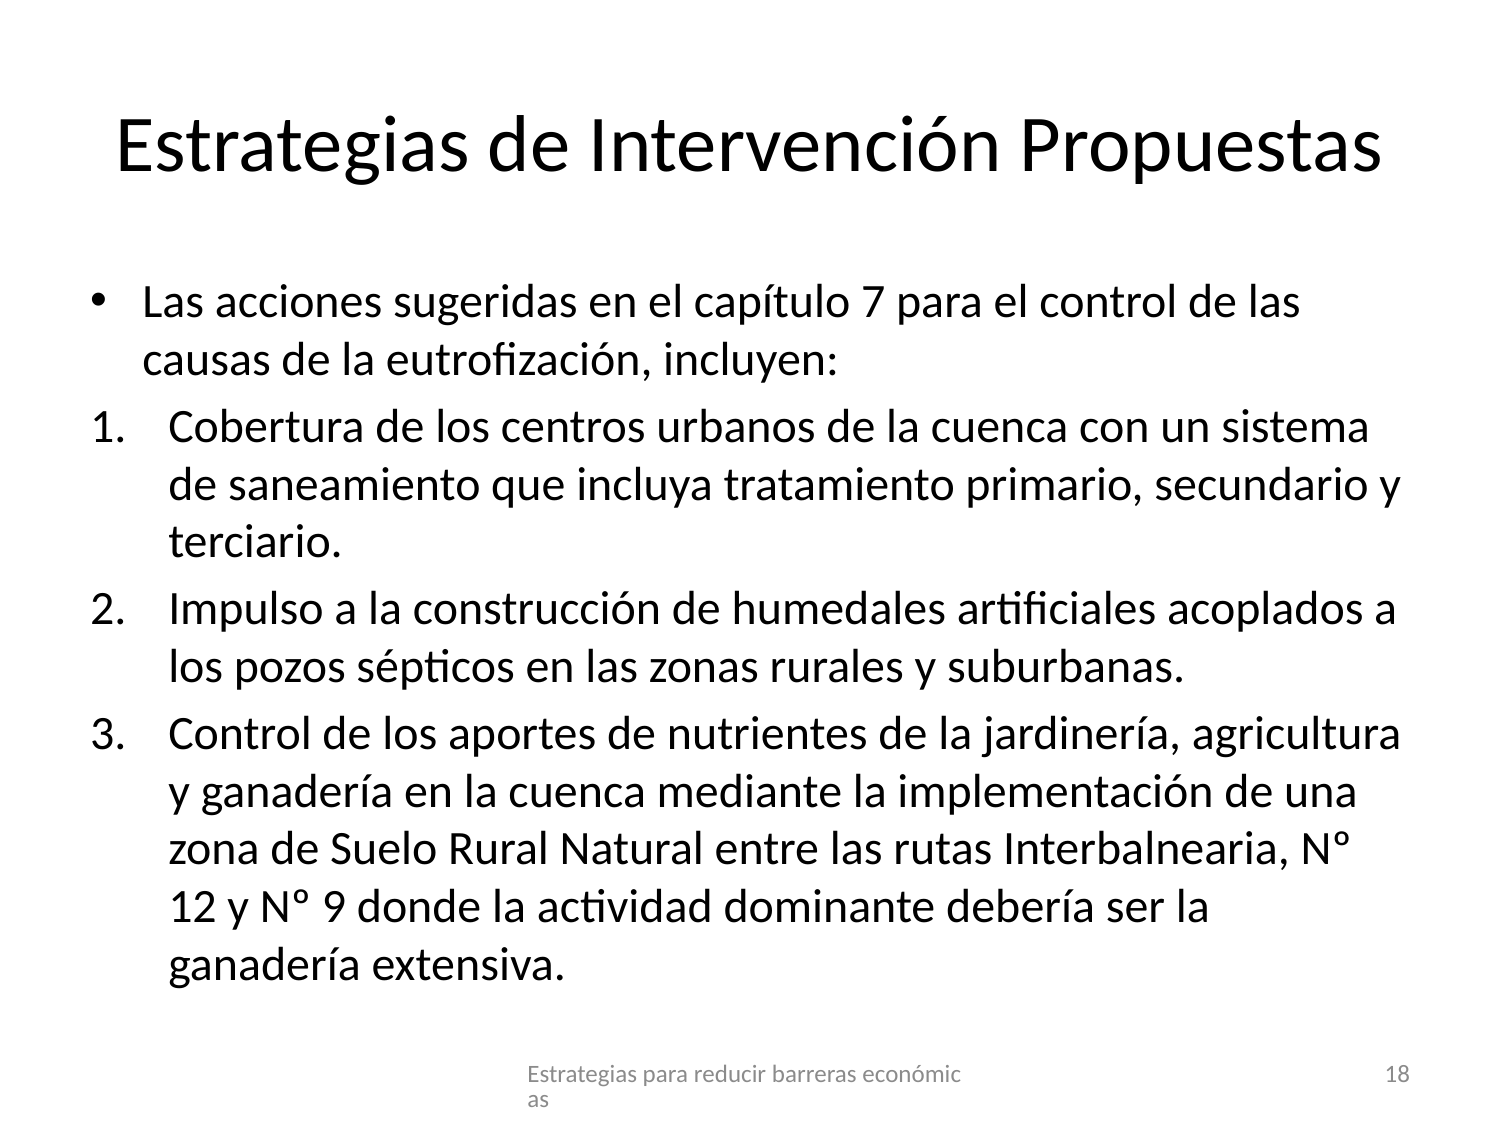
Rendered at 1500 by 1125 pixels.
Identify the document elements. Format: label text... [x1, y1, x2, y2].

footer Estrategias para reducir barreras económicas [512, 1042, 988, 1103]
list Las acciones sugeridas en el capítulo 7 para el control de las causas de la eutrofización, incluyen: Cobertura de los centros urbanos de la cuenca con un sistema de saneamiento que incluya tratamiento primario, secundario y terciario. Impulso a la construcción de humedales artificiales acoplados a los pozos sépticos en las zonas rurales y suburbanas. Control de los aportes de nutrientes de la jardinería, agricultura y ganadería en la cuenca mediante la implementación de una zona de Suelo Rural Natural entre las rutas Interbalnearia, Nº 12 y Nº 9 donde la actividad dominante debería ser la ganadería extensiva. [75, 262, 1425, 1005]
title Estrategias de Intervención Propuestas [75, 45, 1425, 233]
slide_number 18 [1074, 1042, 1425, 1103]
